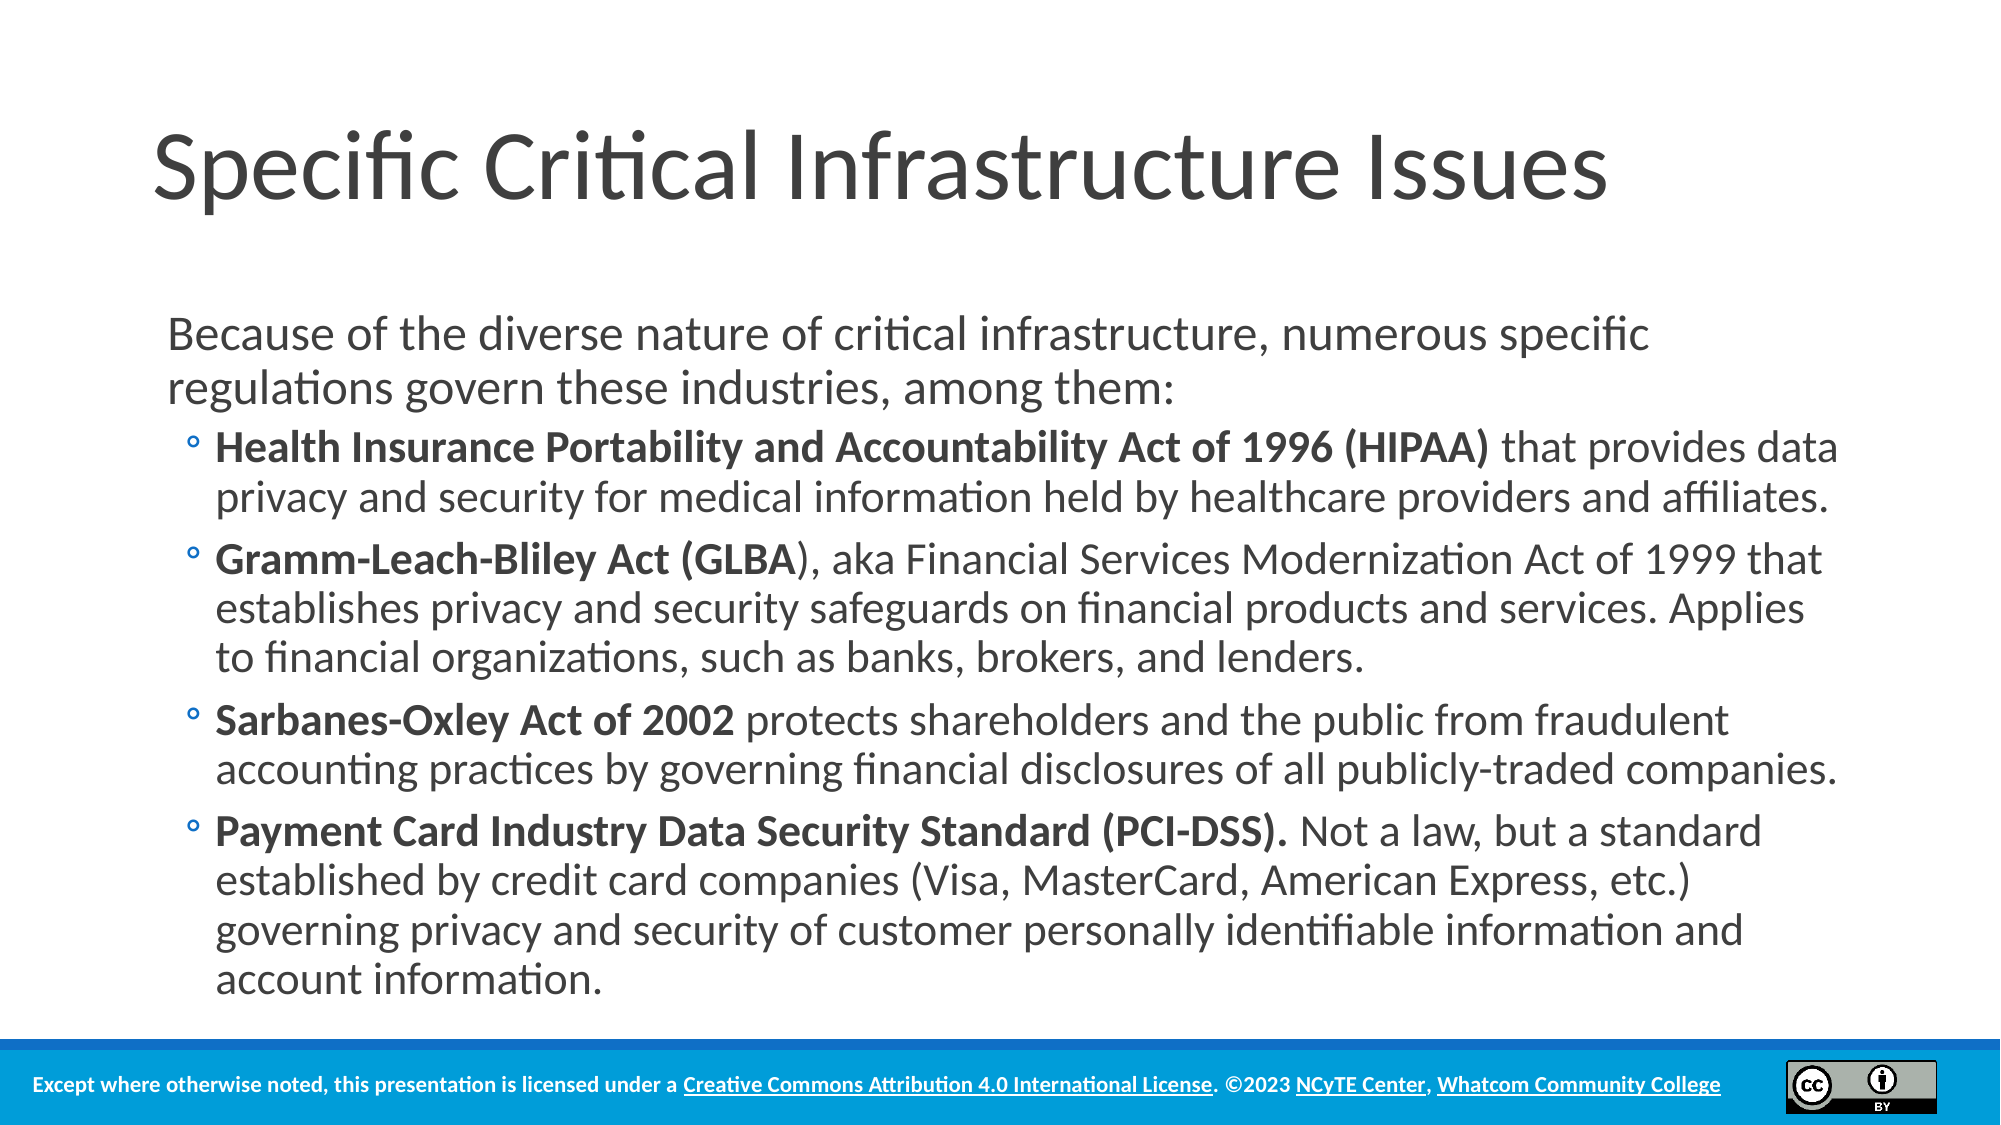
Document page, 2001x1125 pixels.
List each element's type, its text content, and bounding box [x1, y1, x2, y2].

title Specific Critical Infrastructure Issues [137, 59, 1863, 278]
picture [1787, 1061, 1936, 1113]
list Because of the diverse nature of critical infrastructure, numerous specific regulations govern these industries, among them: Health Insurance Portability and Accountability Act of 1996 (HIPAA) that provides data privacy and security for medical information held by healthcare providers and affiliates. Gramm-Leach-Bliley Act (GLBA), aka Financial Services Modernization Act of 1999 that establishes privacy and security safeguards on financial products and services. Applies to financial organizations, such as banks, brokers, and lenders. Sarbanes-Oxley Act of 2002 protects shareholders and the public from fraudulent accounting practices by governing financial disclosures of all publicly-traded companies. Payment Card Industry Data Security Standard (PCI-DSS). Not a law, but a standard established by credit card companies (Visa, MasterCard, American Express, etc.) governing privacy and security of customer personally identifiable information and account information. [137, 299, 1863, 1014]
